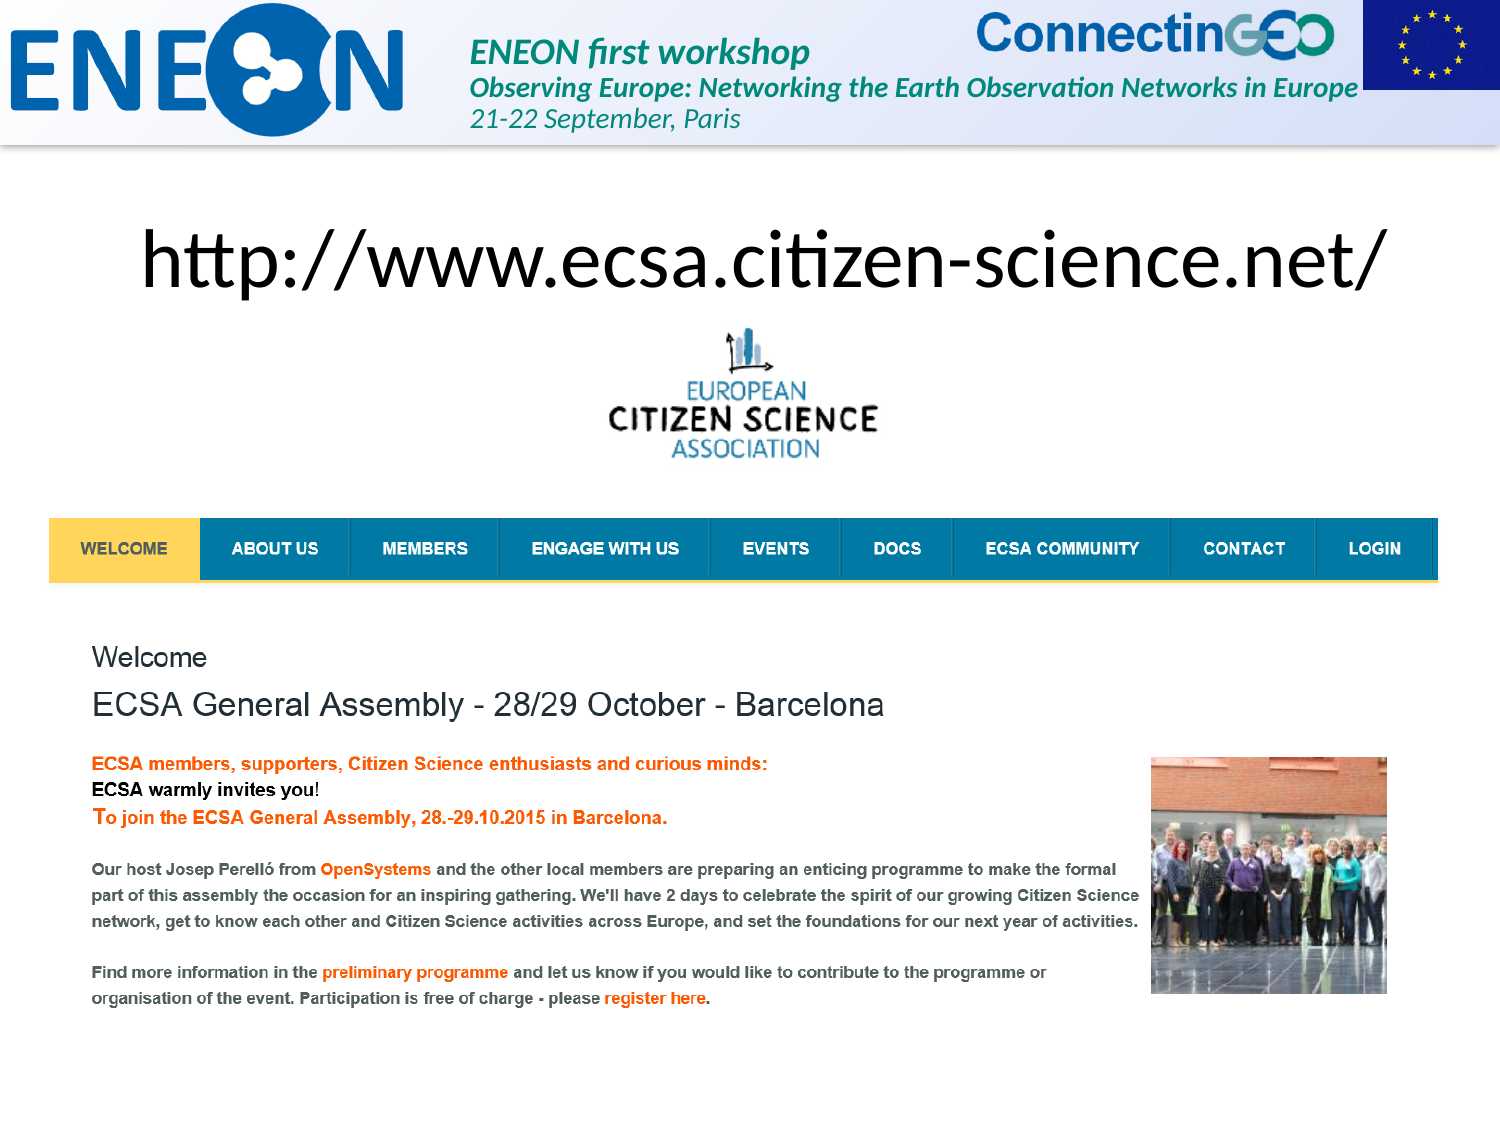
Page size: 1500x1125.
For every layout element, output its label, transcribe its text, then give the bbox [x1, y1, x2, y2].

picture [7, 0, 406, 143]
picture [976, 7, 1337, 62]
text_box http://www.ecsa.citizen-science.net/ [125, 196, 1404, 299]
picture [40, 302, 1457, 1059]
picture [1363, 0, 1500, 90]
